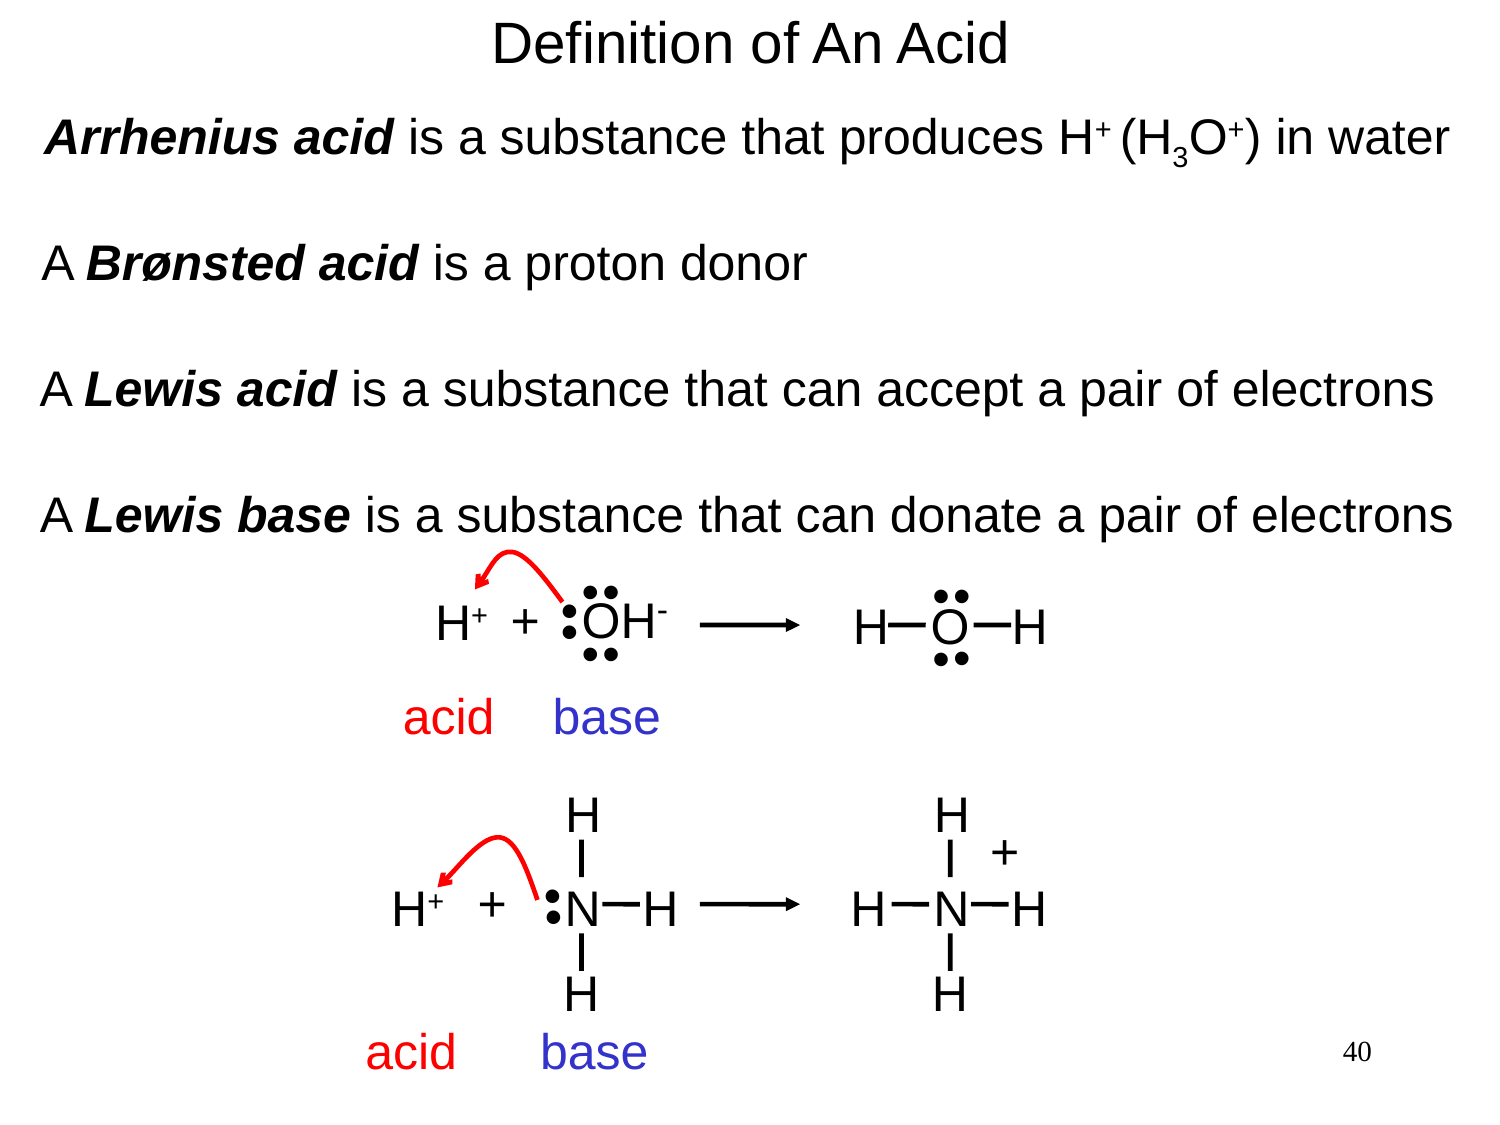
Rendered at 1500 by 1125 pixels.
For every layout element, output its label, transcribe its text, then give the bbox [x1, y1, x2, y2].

text_box acid [387, 677, 510, 752]
text_box base [525, 1038, 664, 1088]
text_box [838, 555, 1063, 694]
text_box Definition of An Acid [476, 0, 1026, 83]
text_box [512, 774, 694, 1030]
text_box Arrhenius acid is a substance that produces H+ (H3O+) in water [29, 97, 1466, 181]
text_box [699, 618, 800, 632]
text_box A Lewis base is a substance that can donate a pair of electrons [24, 474, 1500, 550]
text_box [699, 897, 800, 911]
text_box base [537, 698, 676, 752]
text_box A Brønsted acid is a proton donor [26, 223, 824, 298]
text_box A Lewis acid is a substance that can accept a pair of electrons [24, 348, 1463, 424]
text_box [474, 568, 489, 592]
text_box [835, 774, 1063, 1030]
slide_number 40 [1074, 1024, 1388, 1101]
text_box [461, 837, 507, 862]
text_box H+ [420, 583, 489, 658]
text_box acid [350, 1012, 472, 1088]
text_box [494, 551, 685, 690]
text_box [374, 864, 523, 944]
